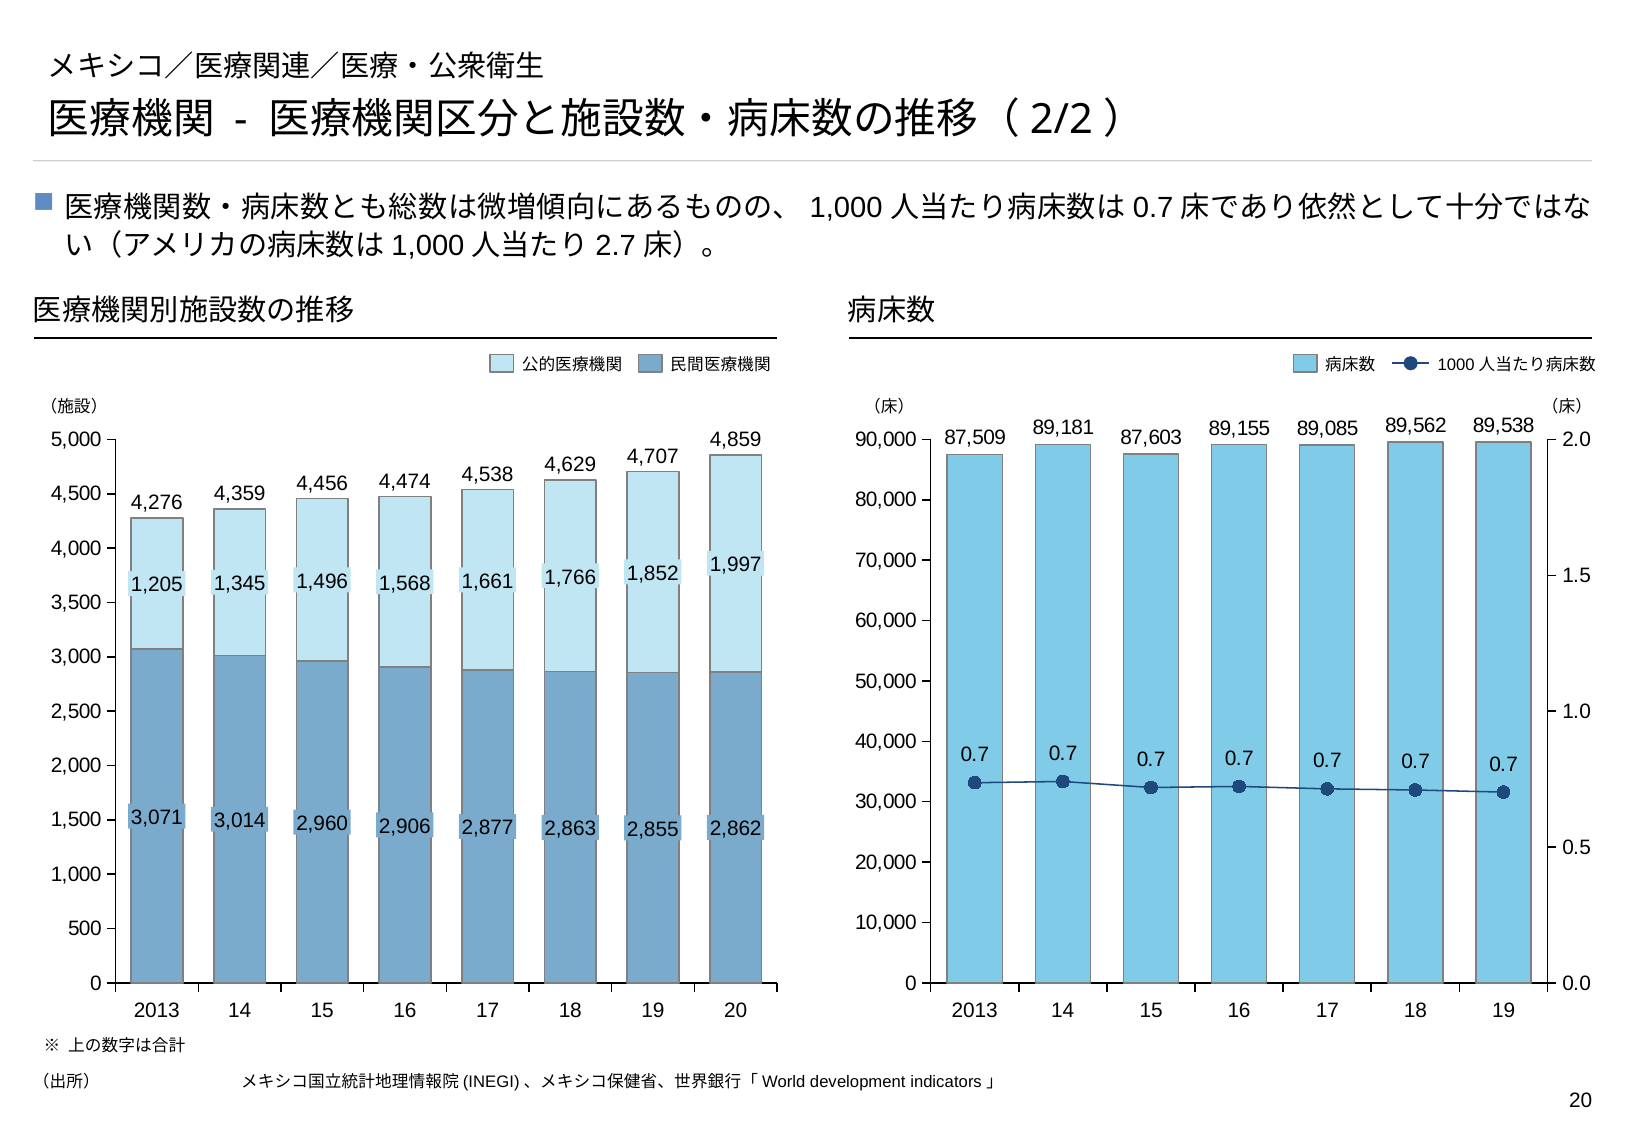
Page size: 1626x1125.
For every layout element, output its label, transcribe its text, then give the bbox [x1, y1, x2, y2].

chart [831, 409, 1613, 1000]
text_box 14 [227, 1008, 252, 1023]
text_box 1000人当たり病床数 [1437, 353, 1587, 374]
text_box 民間医療機関 [670, 353, 771, 374]
text_box 15 [1138, 1008, 1164, 1023]
text_box 20 [723, 1008, 749, 1023]
text_box 医療機関数・病床数とも総数は微増傾向にあるものの、1,000人当たり病床数は0.7床であり依然として十分ではない（アメリカの病床数は1,000人当たり2.7床）。 [32, 184, 1593, 262]
text_box 公的医療機関 [521, 353, 622, 374]
text_box ※ 上の数字は合計 [43, 1034, 186, 1055]
text_box 16 [1226, 1008, 1252, 1023]
text_box （出所） メキシコ国立統計地理情報院(INEGI)、メキシコ保健省、世界銀行「World development indicators」 [32, 1070, 1557, 1106]
text_box （施設） [32, 393, 116, 418]
text_box [1402, 354, 1419, 362]
text_box 19 [640, 1008, 666, 1023]
text_box 18 [1402, 1008, 1428, 1023]
text_box 2013 [950, 1008, 999, 1023]
text_box 病床数 [1325, 353, 1376, 374]
title メキシコ／医療関連／医療・公衆衛生 [32, 30, 1593, 90]
list 医療機関 - 医療機関区分と施設数・病床数の推移（2/2） [32, 90, 1593, 149]
text_box [1291, 353, 1319, 374]
text_box （床） [1509, 393, 1593, 407]
text_box [490, 354, 514, 373]
text_box （床） [847, 393, 931, 407]
text_box 15 [309, 1008, 335, 1023]
text_box 2013 [132, 1008, 181, 1023]
text_box 16 [392, 1008, 418, 1023]
chart [27, 423, 791, 1000]
text_box [638, 354, 662, 373]
text_box 19 [1491, 1008, 1517, 1023]
text_box 17 [1314, 1008, 1340, 1023]
text_box 14 [1050, 1008, 1076, 1023]
text_box 18 [557, 1008, 583, 1023]
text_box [847, 290, 1593, 339]
text_box 17 [474, 1008, 500, 1023]
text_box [32, 290, 778, 339]
